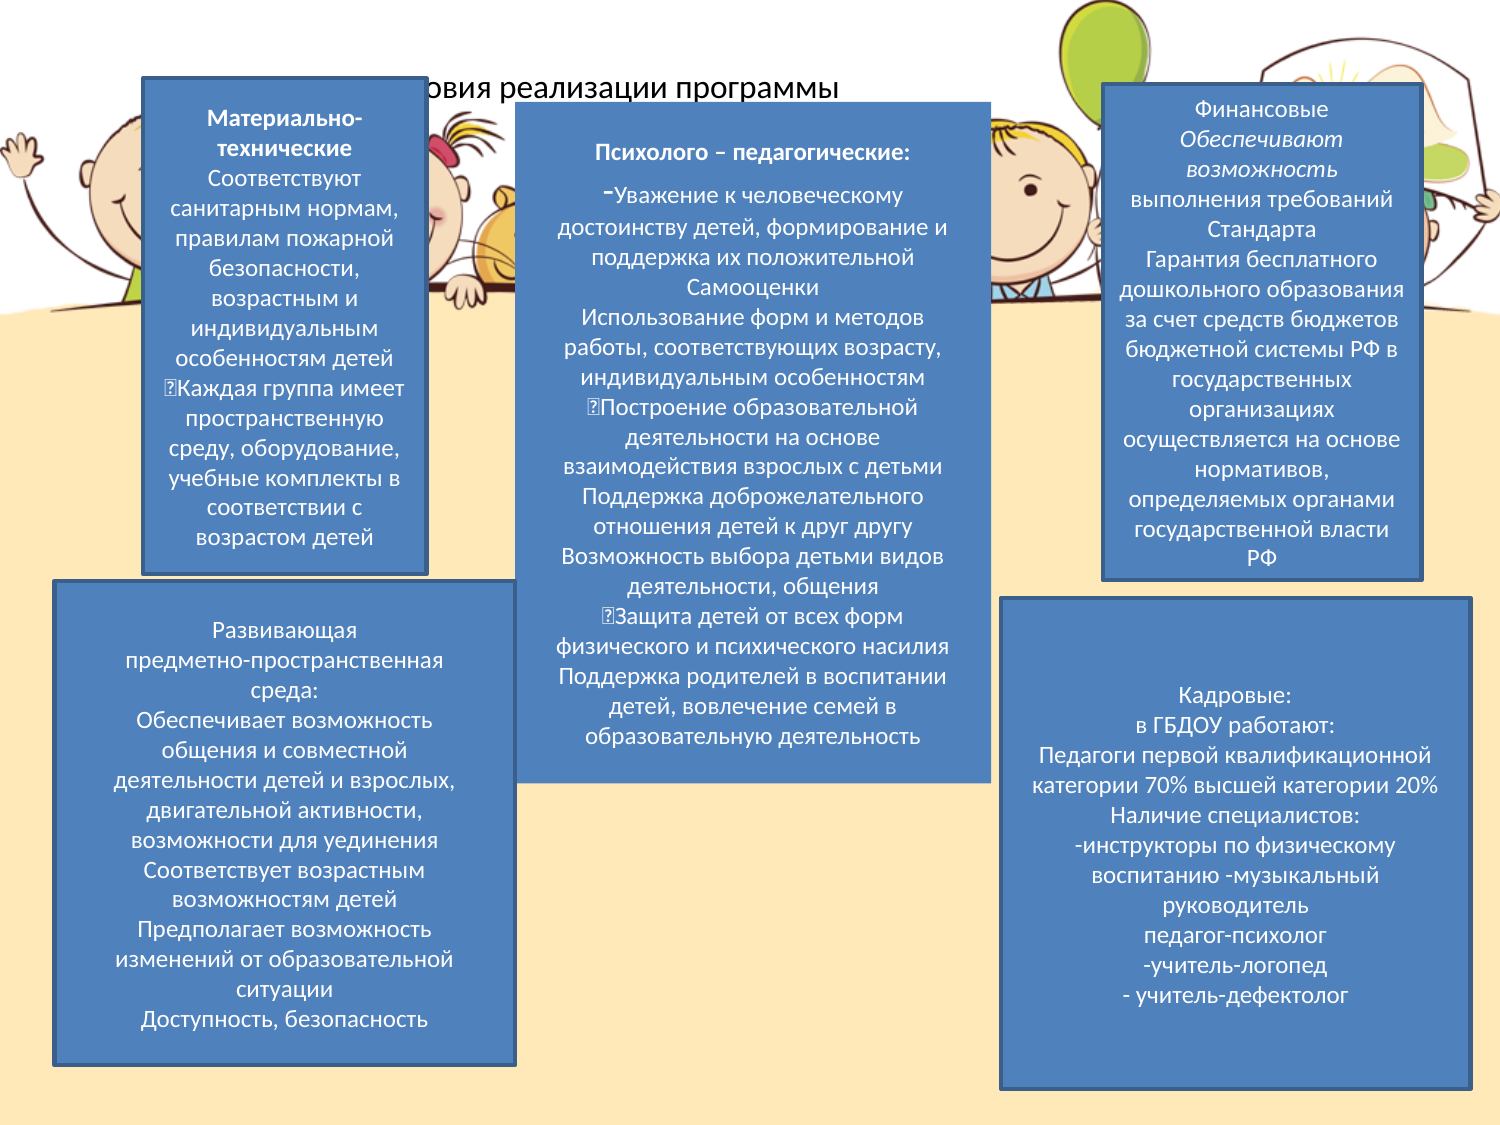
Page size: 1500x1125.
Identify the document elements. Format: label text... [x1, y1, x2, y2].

picture [0, 0, 1500, 1125]
title Условия реализации программы [0, 44, 1219, 126]
text_box Психолого – педагогические: -Уважение к человеческому достоинству детей, формирование и поддержка их положительной Самооценки Использование форм и методов работы, соответствующих возрасту, индивидуальным особенностям Построение образовательной деятельности на основе взаимодействия взрослых с детьми Поддержка доброжелательного отношения детей к друг другу Возможность выбора детьми видов деятельности, общения Защита детей от всех форм физического и психического насилия Поддержка родителей в воспитании детей, вовлечение семей в образовательную деятельность [513, 100, 993, 785]
text_box Материально-технические Соответствуют санитарным нормам, правилам пожарной безопасности, возрастным и индивидуальным особенностям детей Каждая группа имеет пространственную среду, оборудование, учебные комплекты в соответствии с возрастом детей [141, 76, 429, 576]
text_box Развивающая предметно-пространственная среда: Обеспечивает возможность общения и совместной деятельности детей и взрослых, двигательной активности, возможности для уединения Соответствует возрастным возможностям детей Предполагает возможность изменений от образовательной ситуации Доступность, безопасность [52, 579, 517, 1067]
text_box Финансовые Обеспечивают возможность выполнения требований Стандарта Гарантия бесплатного дошкольного образования за счет средств бюджетов бюджетной системы РФ в государственных организациях осуществляется на основе нормативов, определяемых органами государственной власти РФ [1101, 82, 1424, 582]
text_box Кадровые: в ГБДОУ работают: Педагоги первой квалификационной категории 70% высшей категории 20% Наличие специалистов: -инструкторы по физическому воспитанию -музыкальный руководитель педагог-психолог -учитель-логопед - учитель-дефектолог [999, 596, 1473, 1091]
